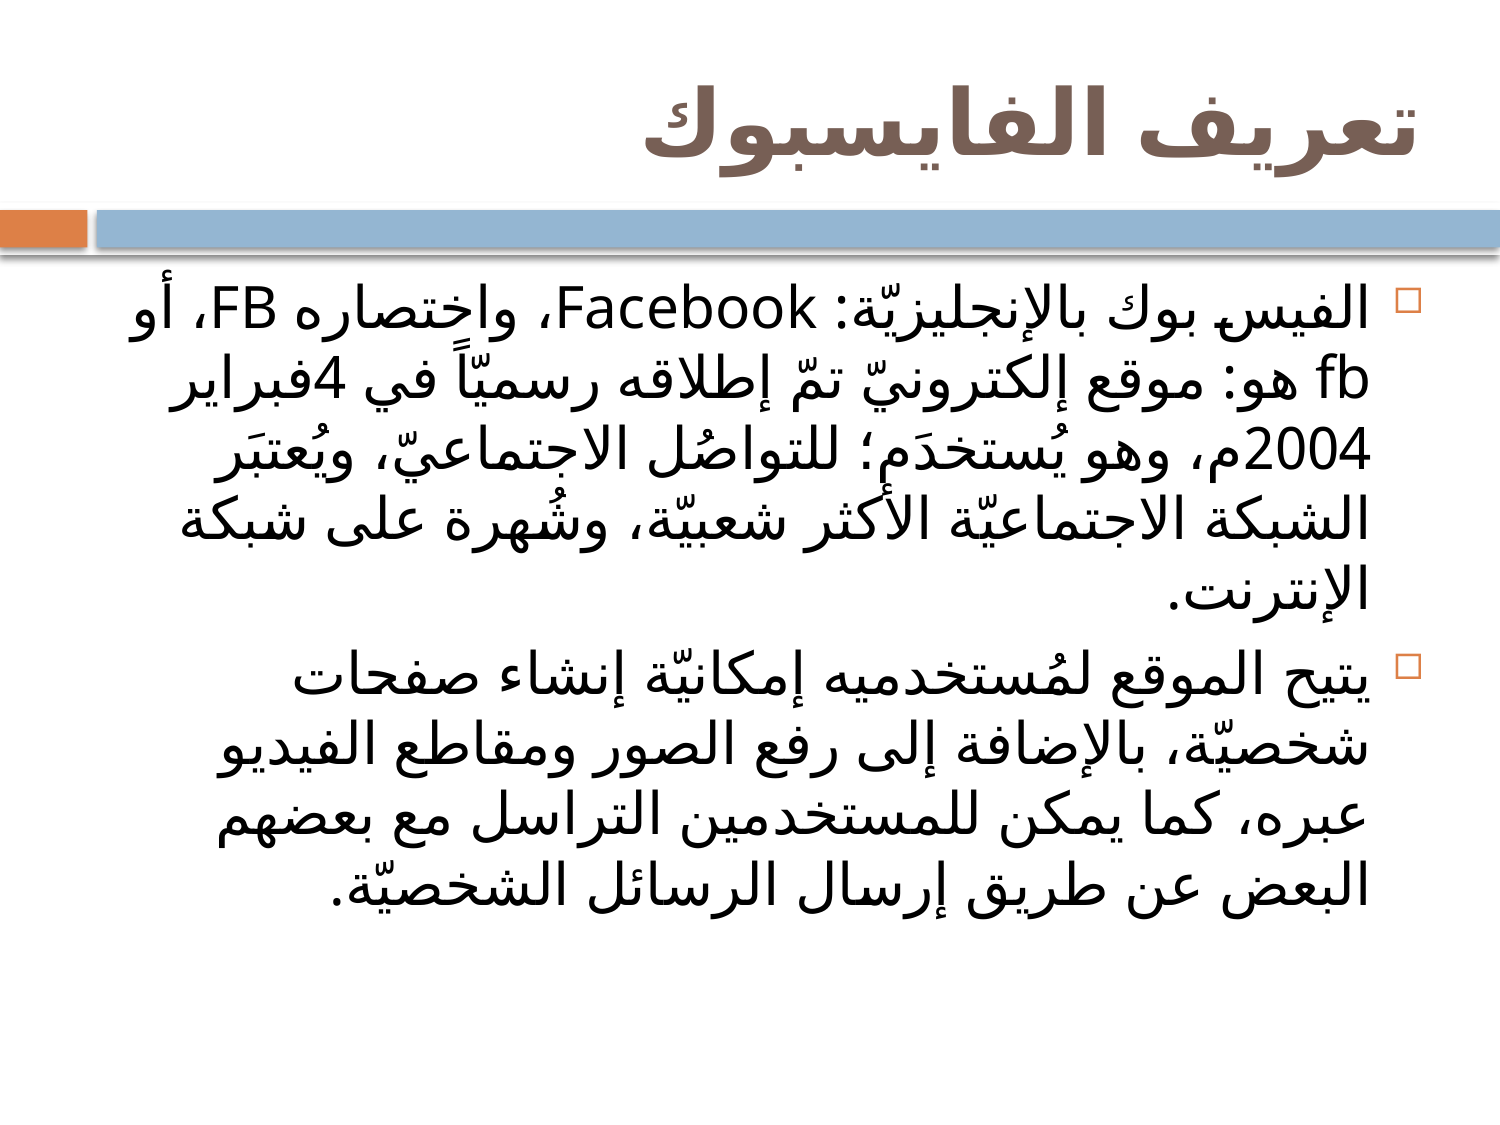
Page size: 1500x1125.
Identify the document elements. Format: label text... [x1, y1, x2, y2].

list الفيس بوك بالإنجليزيّة: Facebook، واختصاره FB، أو fb هو: موقع إلكترونيّ تمّ إطلاقه رسميّاً في 4فبراير 2004م، وهو يُستخدَم؛ للتواصُل الاجتماعيّ، ويُعتبَر الشبكة الاجتماعيّة الأكثر شعبيّة، وشُهرة على شبكة الإنترنت. يتيح الموقع لمُستخدميه إمكانيّة إنشاء صفحات شخصيّة، بالإضافة إلى رفع الصور ومقاطع الفيديو عبره، كما يمكن للمستخدمين التراسل مع بعضهم البعض عن طريق إرسال الرسائل الشخصيّة. [100, 262, 1438, 1000]
title تعريف الفايسبوك [100, 37, 1438, 200]
